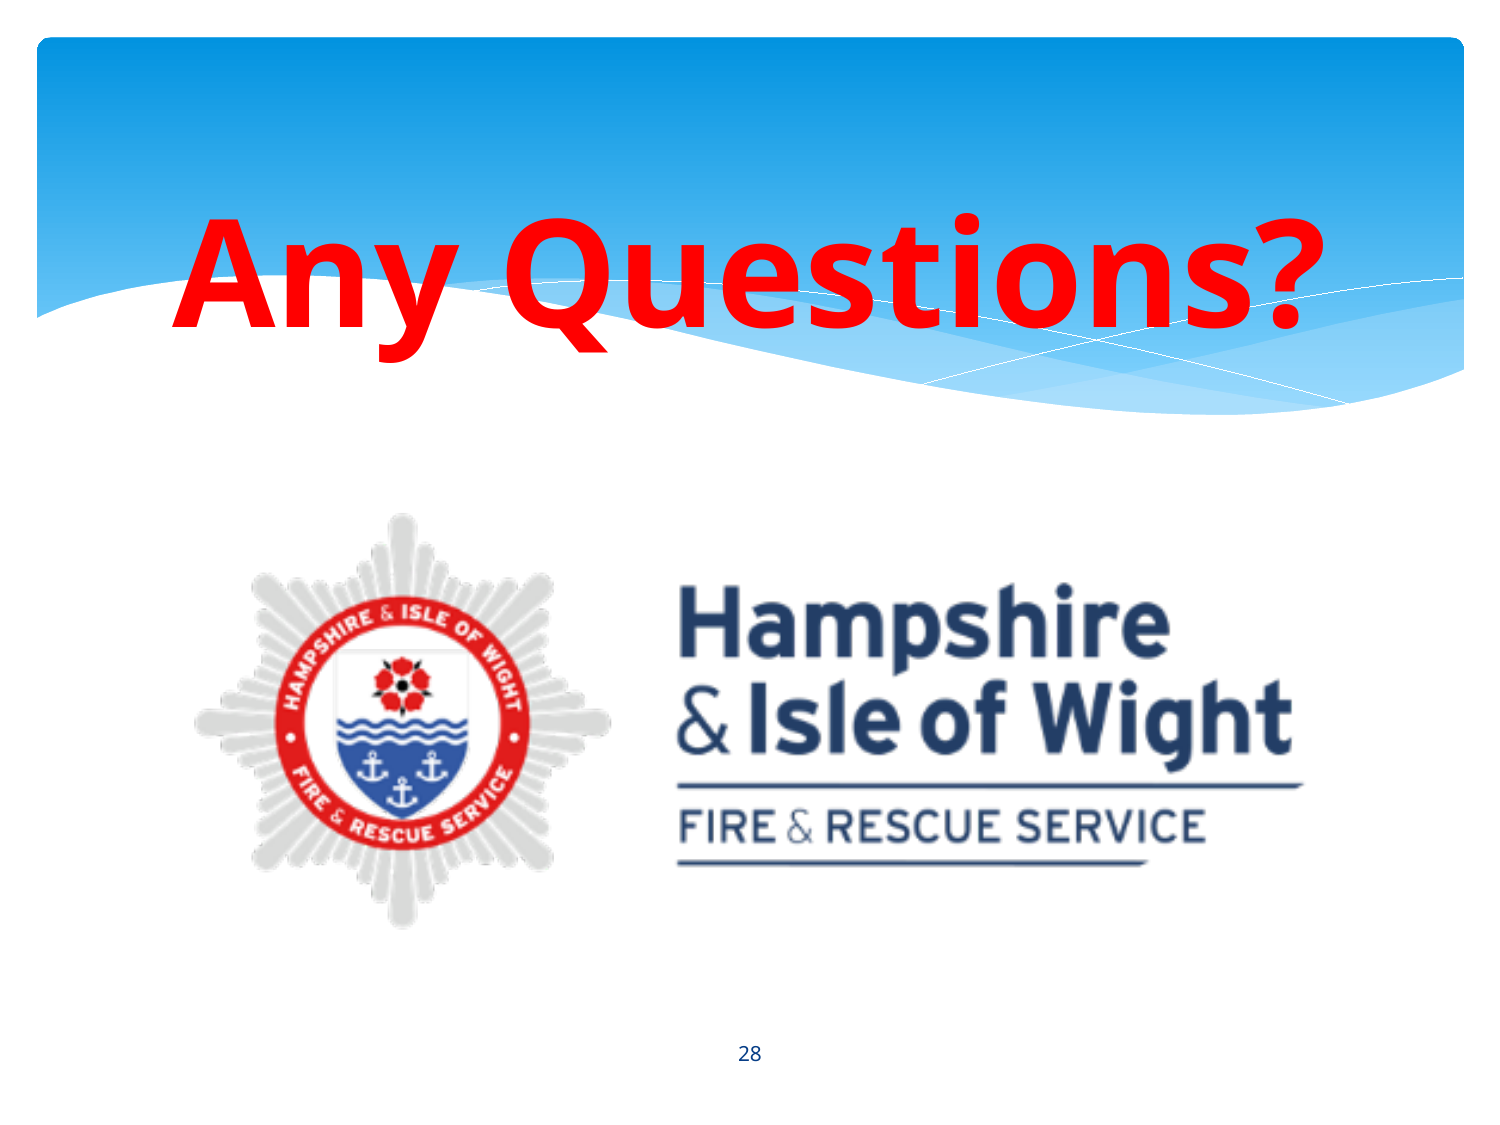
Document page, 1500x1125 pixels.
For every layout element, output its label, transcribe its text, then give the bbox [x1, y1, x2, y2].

title Any Questions? [75, 55, 1425, 480]
picture [142, 499, 1359, 945]
slide_number 28 [654, 1025, 846, 1086]
